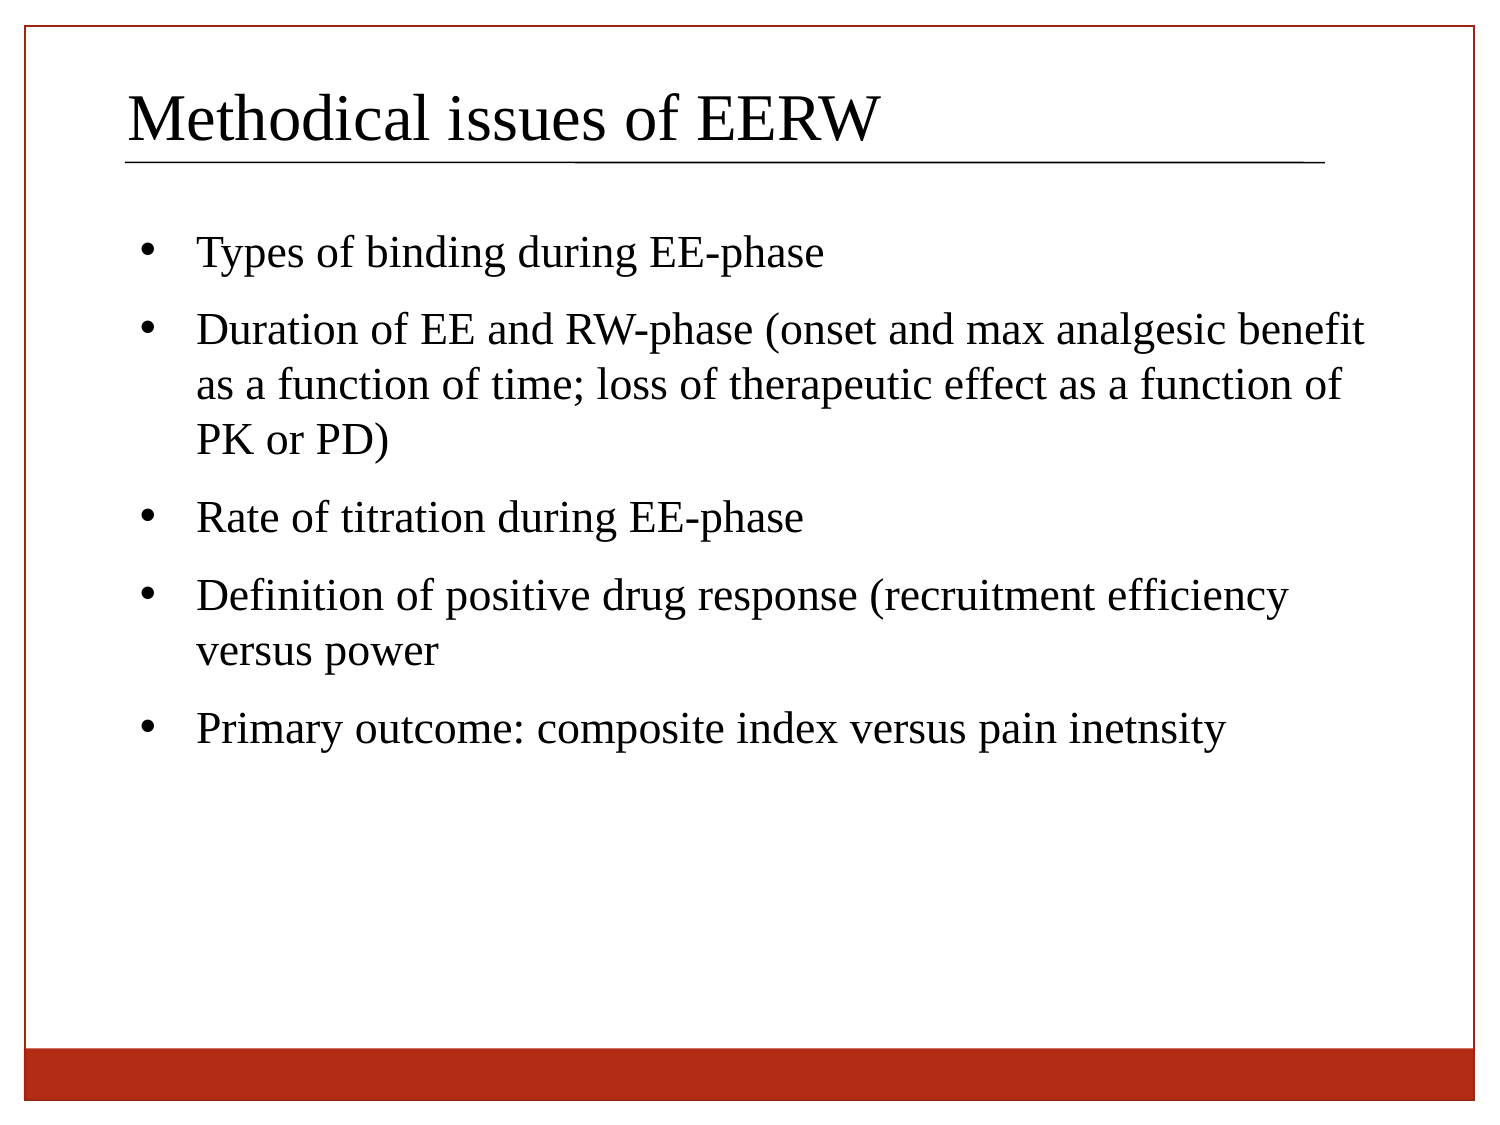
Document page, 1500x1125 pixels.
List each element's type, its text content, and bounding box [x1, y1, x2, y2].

text_box Methodical issues of EERW [112, 78, 1488, 162]
text_box [0, 0, 1500, 75]
text_box Types of binding during EE-phase Duration of EE and RW-phase (onset and max analgesic benefit as a function of time; loss of therapeutic effect as a function of PK or PD) Rate of titration during EE-phase Definition of positive drug response (recruitment efficiency versus power Primary outcome: composite index versus pain inetnsity [124, 213, 1388, 838]
